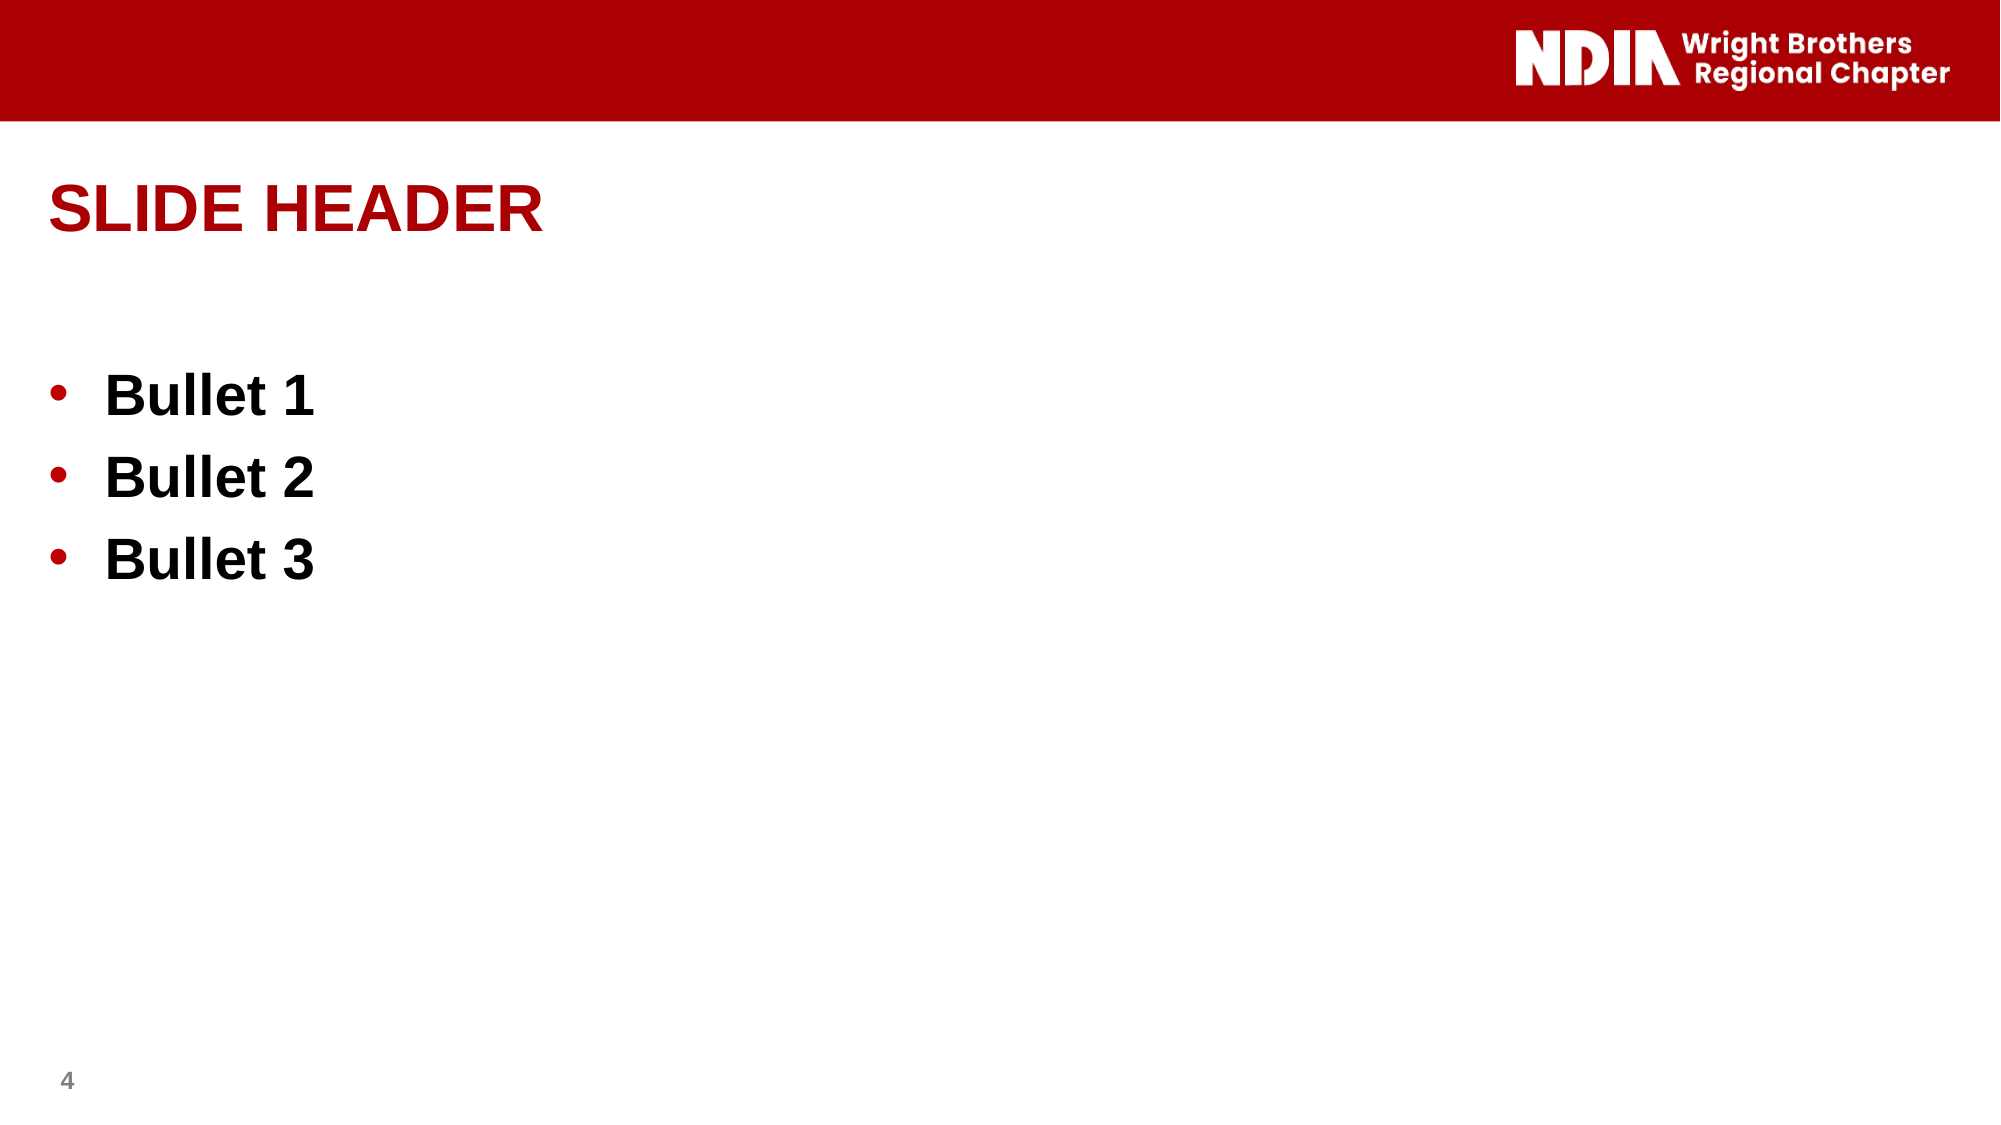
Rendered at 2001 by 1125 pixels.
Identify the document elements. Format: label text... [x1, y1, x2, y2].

picture [1516, 30, 1950, 91]
list Bullet 1 Bullet 2 Bullet 3 [33, 350, 1834, 1125]
text_box 4 [30, 1049, 106, 1110]
title SLIDE HEADER [33, 143, 1684, 266]
